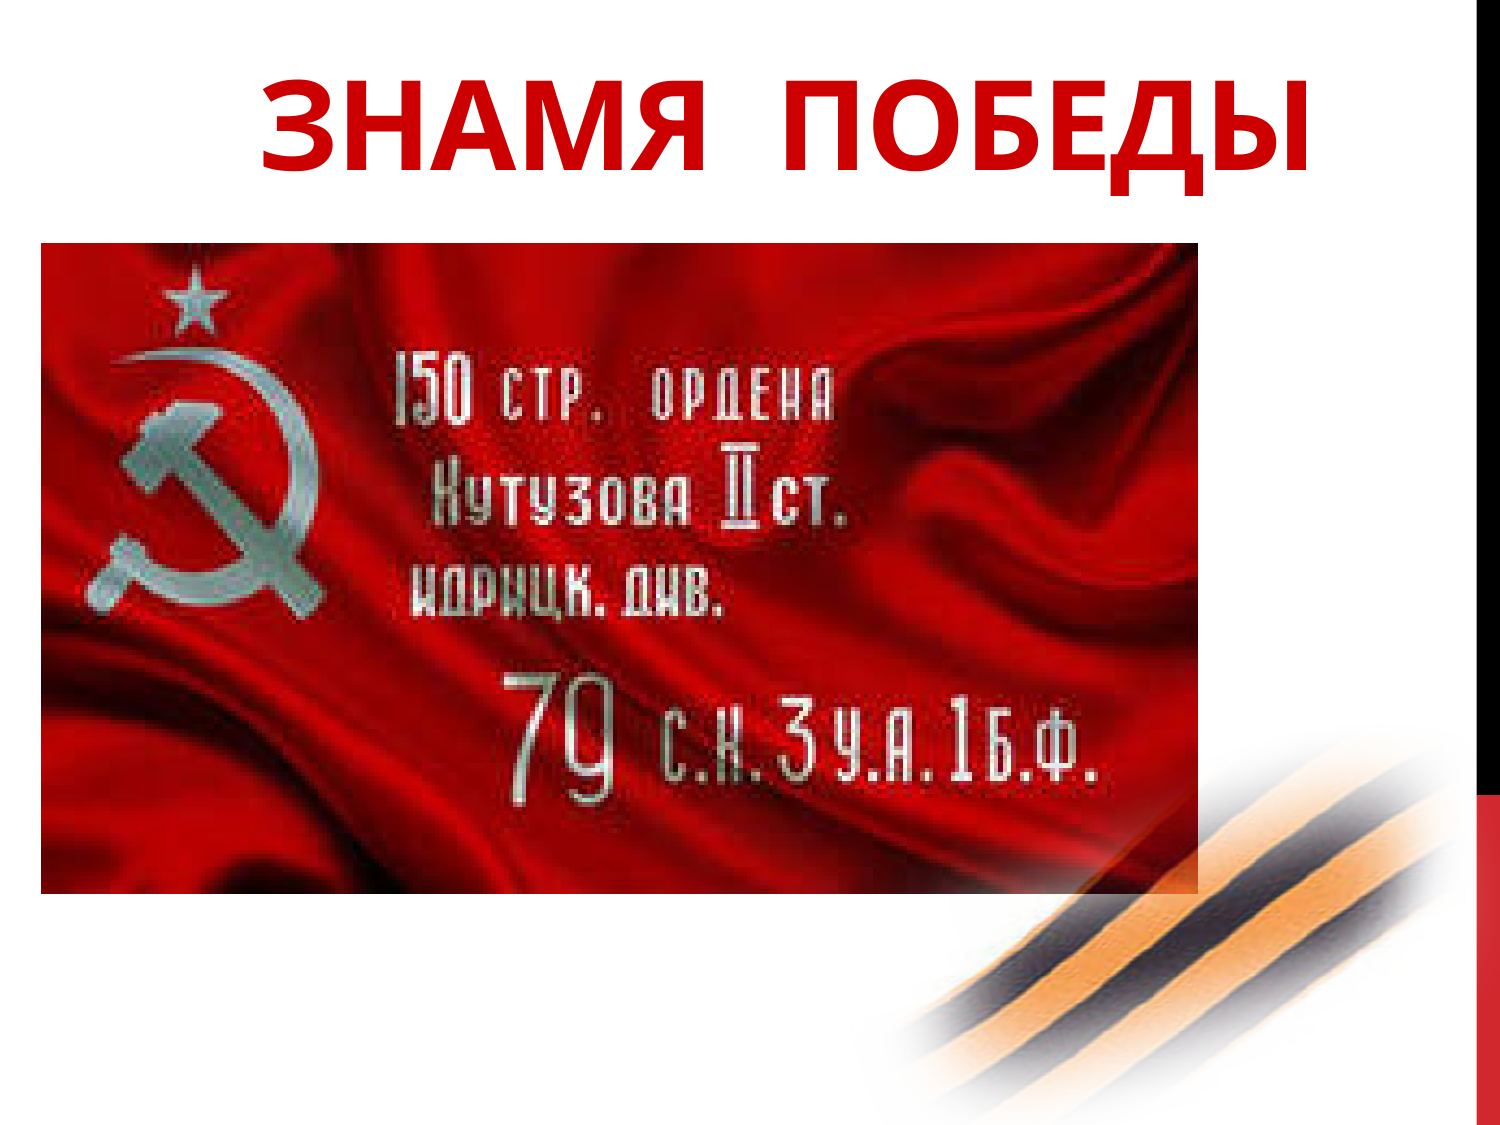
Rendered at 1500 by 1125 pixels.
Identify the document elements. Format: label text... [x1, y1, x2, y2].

picture [40, 243, 1500, 1125]
title Знамя Победы [150, 0, 1425, 242]
